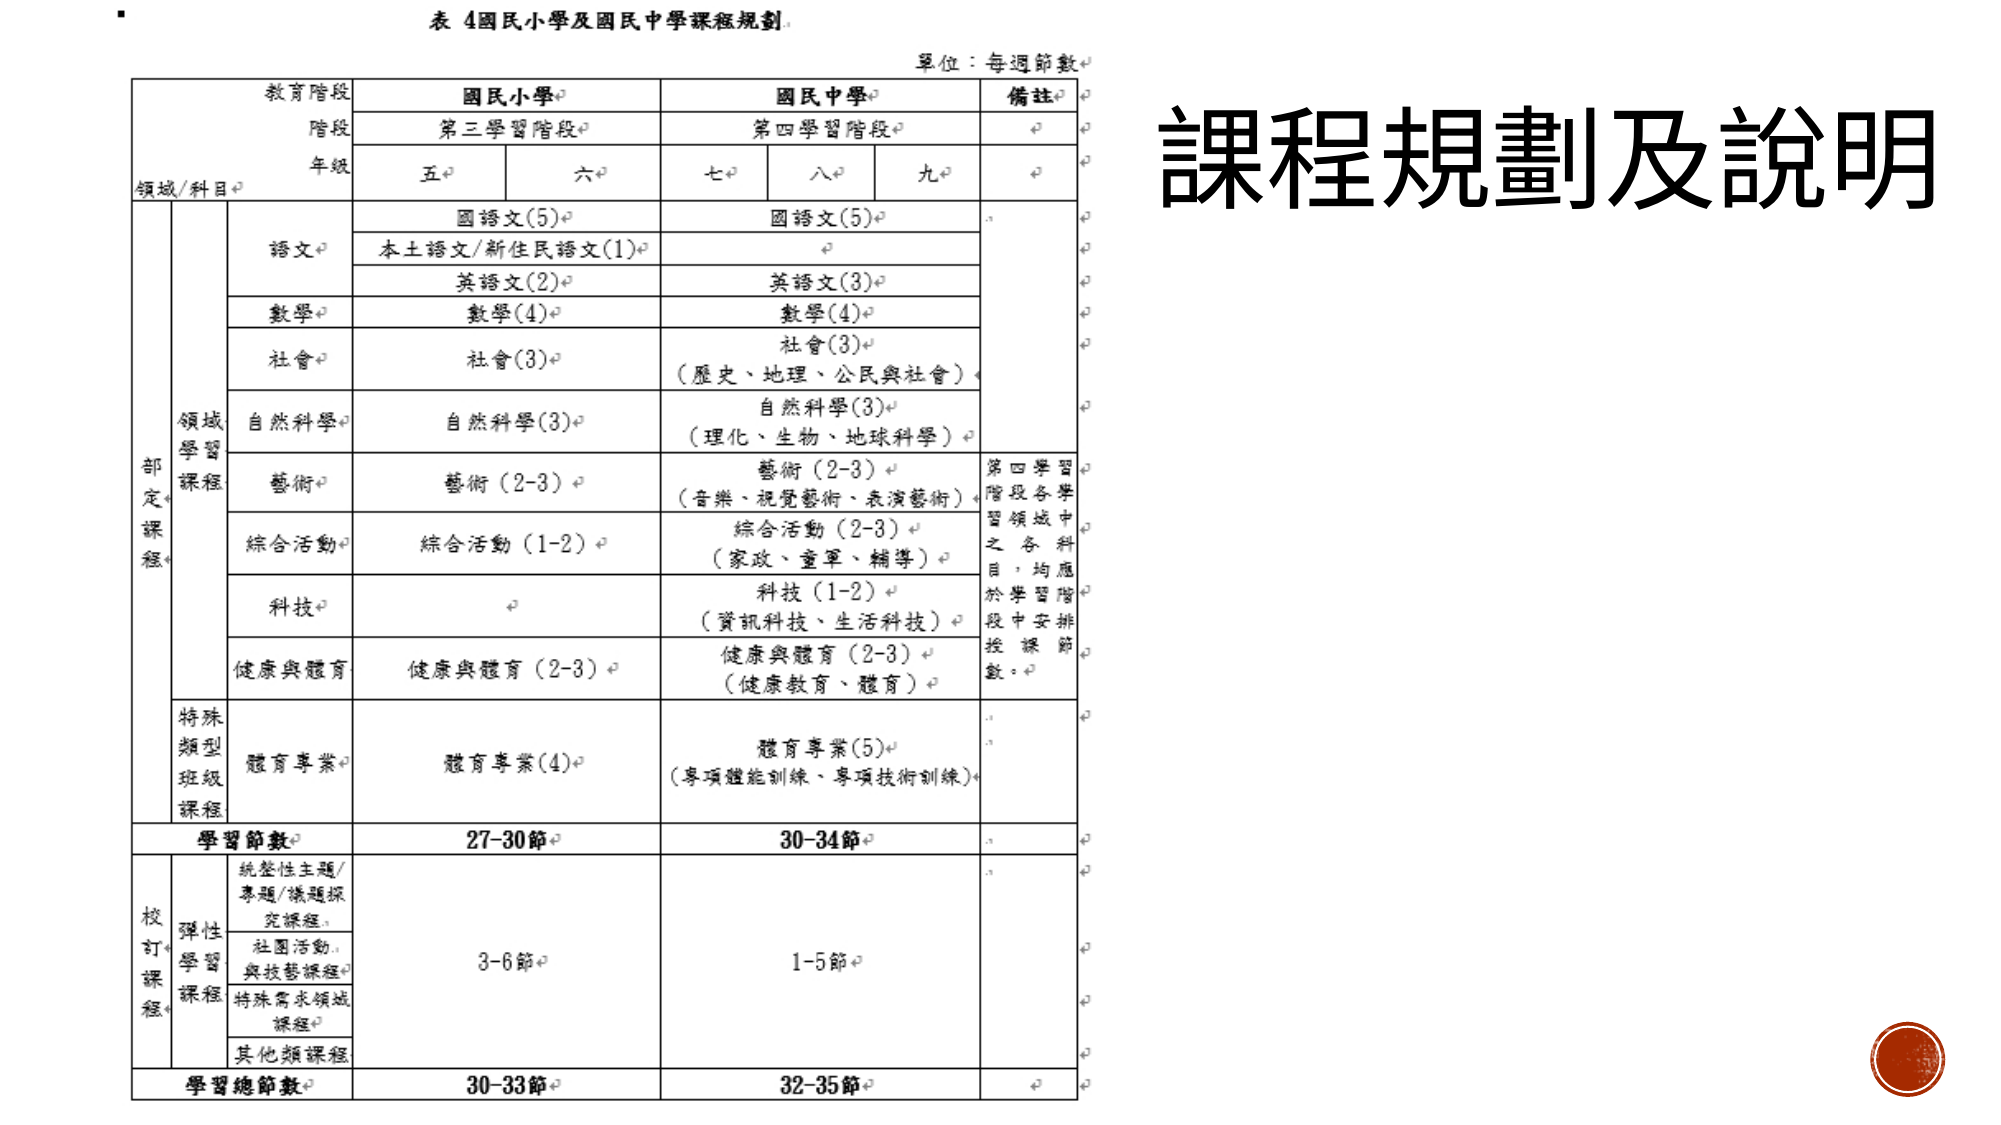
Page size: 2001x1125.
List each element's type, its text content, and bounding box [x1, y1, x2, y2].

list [114, 9, 1093, 1117]
title 課程規劃及說明 [1139, 32, 1964, 297]
